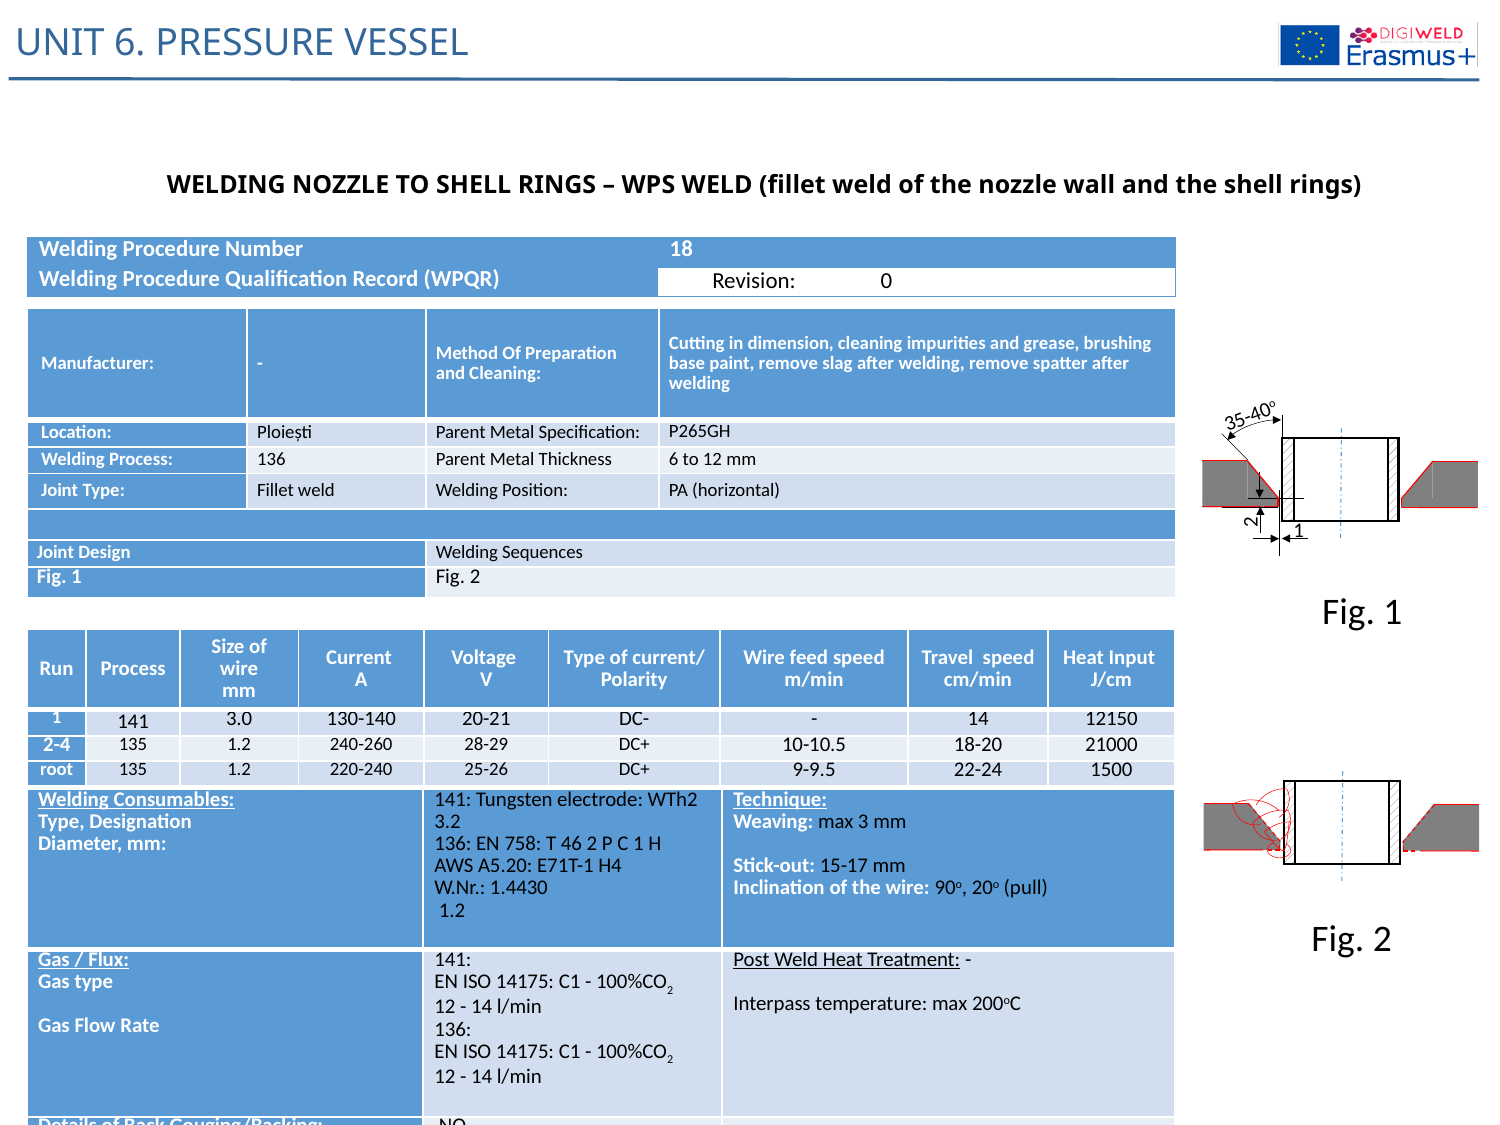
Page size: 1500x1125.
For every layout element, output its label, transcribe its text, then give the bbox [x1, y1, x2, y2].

table_header 141: Tungsten electrode: WTh2 3.2 136: EN 758: T 46 2 P C 1 H AWS A5.20: E71T-1 H4 W.Nr.: 1.4430 1.2 [424, 790, 721, 947]
table_cell 220-240 [299, 762, 423, 785]
table_cell 136 [248, 448, 425, 473]
table_cell 10-10.5 [721, 737, 907, 760]
table_header Size of wire mm [181, 630, 298, 707]
table_cell 1500 [1049, 762, 1174, 785]
table_cell 1.2 [181, 737, 298, 760]
table_cell 135 [87, 762, 179, 785]
table_cell 25-26 [425, 762, 548, 785]
table_cell 20-21 [425, 712, 548, 735]
table_cell root [28, 762, 85, 785]
table_cell PA (horizontal) [660, 474, 1175, 508]
table_cell 9-9.5 [721, 762, 907, 785]
table_cell DC+ [549, 737, 719, 760]
table_cell 130-140 [299, 712, 423, 735]
table_cell 1.2 [181, 762, 298, 785]
table_cell 12150 [1049, 712, 1174, 735]
table_cell Welding Sequences [427, 541, 1175, 566]
table_header Cutting in dimension, cleaning impurities and grease, brushing base paint, remove slag after welding, remove spatter after welding [660, 309, 1175, 417]
table_header Welding Procedure Number [28, 238, 658, 267]
table_cell DC+ [549, 762, 719, 785]
table_cell 141 [87, 712, 179, 735]
text_box WELDING NOZZLE TO SHELL RINGS – WPS WELD (fillet weld of the nozzle wall and the shell rings) [152, 161, 1405, 206]
table_cell Welding Procedure Qualification Record (WPQR) [28, 267, 658, 296]
table_header Travel speed cm/min [909, 630, 1047, 707]
table_cell [723, 1118, 1174, 1125]
table_cell Joint Type: [28, 474, 246, 508]
text_box Fig. 2 [1296, 906, 1407, 967]
table_header Wire feed speed m/min [721, 630, 907, 707]
table_cell 2-4 [28, 737, 85, 760]
table_cell Parent Metal Thickness [427, 448, 658, 473]
table_cell 14 [909, 712, 1047, 735]
table_header Heat Input J/cm [1049, 630, 1174, 707]
table_cell 240-260 [299, 737, 423, 760]
table_cell Welding Process: [28, 448, 246, 473]
table_cell [658, 268, 701, 296]
table_cell 141: EN ISO 14175: C1 - 100%CO2 12 - 14 l/min 136: EN ISO 14175: C1 - 100%CO2 12 - 14 l/min [424, 952, 721, 1116]
table_cell Post Weld Heat Treatment: - Interpass temperature: max 200oC [723, 952, 1174, 1116]
table_header Voltage V [425, 630, 548, 707]
table_cell Joint Design [28, 541, 425, 566]
table_cell NO [424, 1118, 721, 1125]
table_cell 21000 [1049, 737, 1174, 760]
table_cell 28-29 [425, 737, 548, 760]
table_cell Location: [28, 423, 246, 446]
table_cell 6 to 12 mm [660, 448, 1175, 473]
table_cell DC- [549, 712, 719, 735]
table_header Method Of Preparation and Cleaning: [427, 309, 658, 417]
table_header Technique: Weaving: max 3 mm Stick-out: 15-17 mm Inclination of the wire: 90o, 20o (pull) [723, 790, 1174, 947]
table_header Run [28, 630, 85, 707]
table_cell Details of Back Gouging/Backing: [28, 1118, 422, 1125]
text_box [1201, 393, 1478, 556]
table_cell 1 [28, 712, 85, 735]
table_cell P265GH [660, 423, 1175, 446]
table_cell - [721, 712, 907, 735]
title UNIT 6. PRESSURE VESSEL [0, 10, 602, 77]
table_header Type of current/ Polarity [549, 630, 719, 707]
table_cell [28, 510, 1175, 539]
table_header Manufacturer: [28, 309, 246, 417]
table_header Current A [299, 630, 423, 707]
table_cell 135 [87, 737, 179, 760]
table_header - [248, 309, 425, 417]
table_cell Fig. 1 [28, 568, 425, 597]
table_cell 3.0 [181, 712, 298, 735]
table_header Process [87, 630, 179, 707]
picture [1133, 21, 1480, 67]
table_cell Parent Metal Specification: [427, 423, 658, 446]
table_cell Gas / Flux: Gas type Gas Flow Rate [28, 952, 422, 1116]
table_header 18 [658, 238, 1175, 267]
table_cell 0 [869, 268, 1175, 296]
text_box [1203, 770, 1480, 885]
table_cell 22-24 [909, 762, 1047, 785]
table_cell 18-20 [909, 737, 1047, 760]
table_cell Fig. 2 [427, 568, 1175, 597]
table_cell Welding Position: [427, 474, 658, 508]
table_cell Fillet weld [248, 474, 425, 508]
table_cell Revision: [701, 268, 869, 296]
table_cell Ploiești [248, 423, 425, 446]
text_box Fig. 1 [1307, 579, 1418, 639]
table_header Welding Consumables: Type, Designation Diameter, mm: [28, 790, 422, 947]
